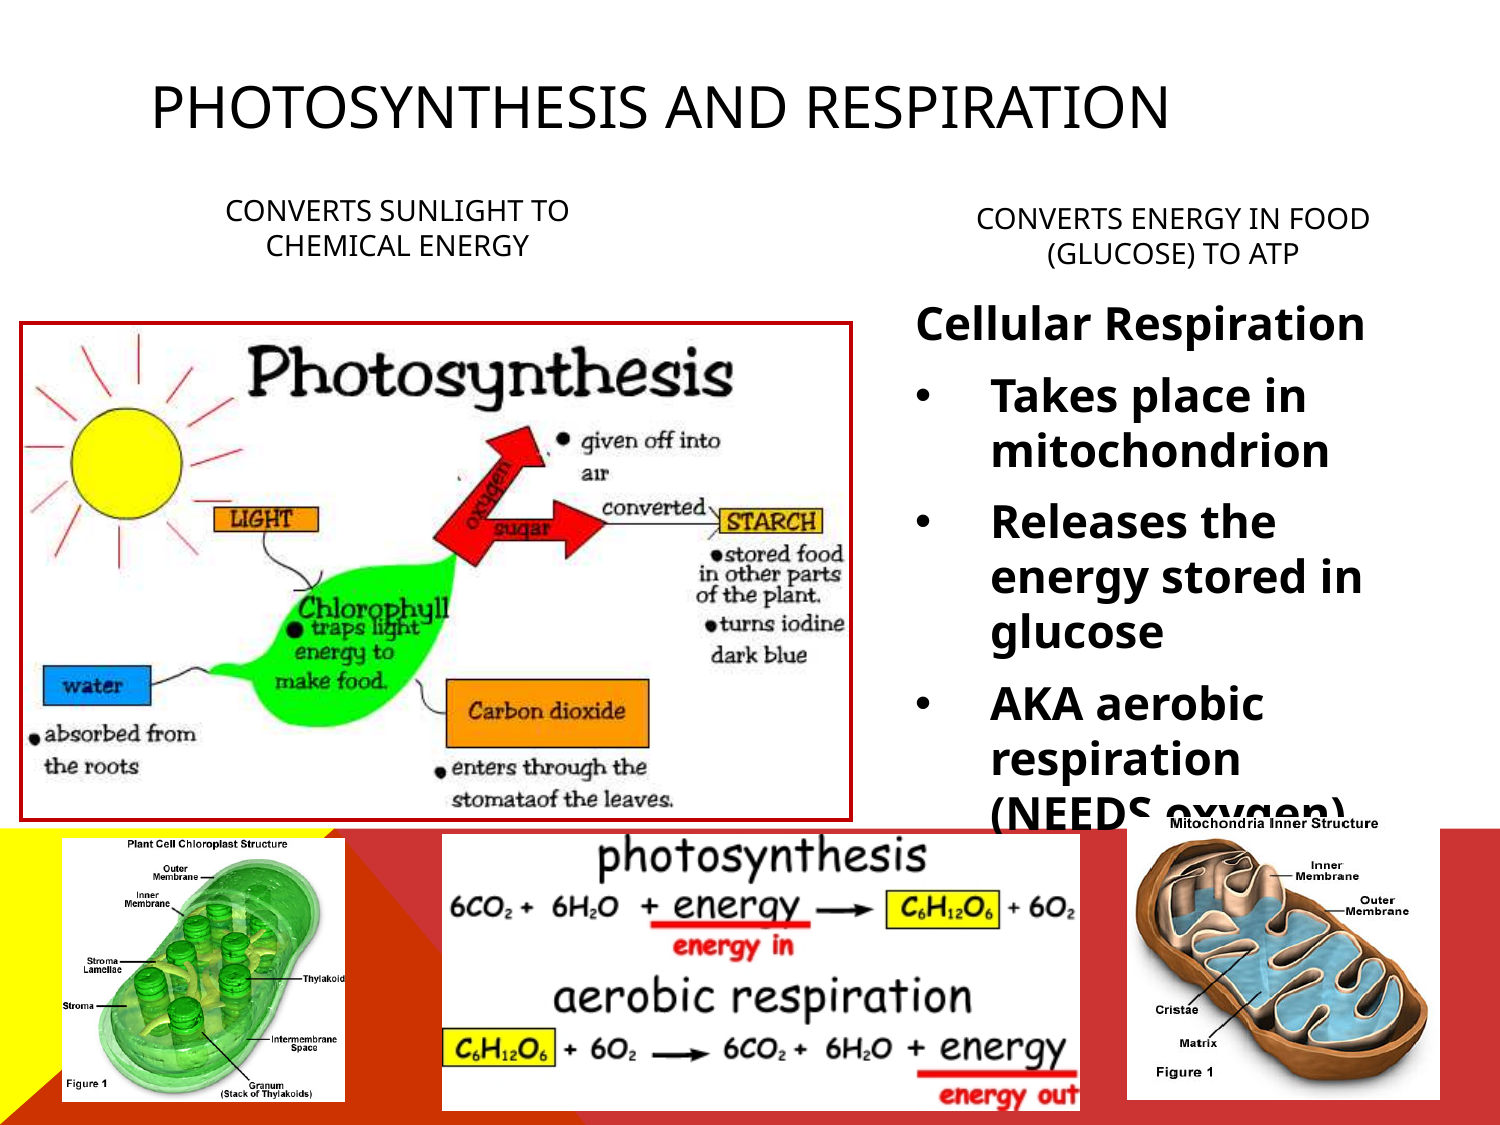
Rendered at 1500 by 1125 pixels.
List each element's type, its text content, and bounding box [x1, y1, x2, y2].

list CONVERTS ENERGY IN FOOD (GLUCOSE) TO ATP [910, 187, 1436, 278]
picture [1126, 817, 1440, 1100]
list Cellular Respiration Takes place in mitochondrion Releases the energy stored in glucose AKA aerobic respiration (NEEDS oxygen) [900, 287, 1425, 798]
picture [441, 834, 1080, 1112]
picture [22, 324, 850, 819]
title PHOTOSYNTHESIS AND RESPIRATION [135, 60, 1369, 150]
list CONVERTS SUNLIGHT TO CHEMICAL ENERGY [135, 179, 660, 270]
picture [62, 838, 345, 1102]
